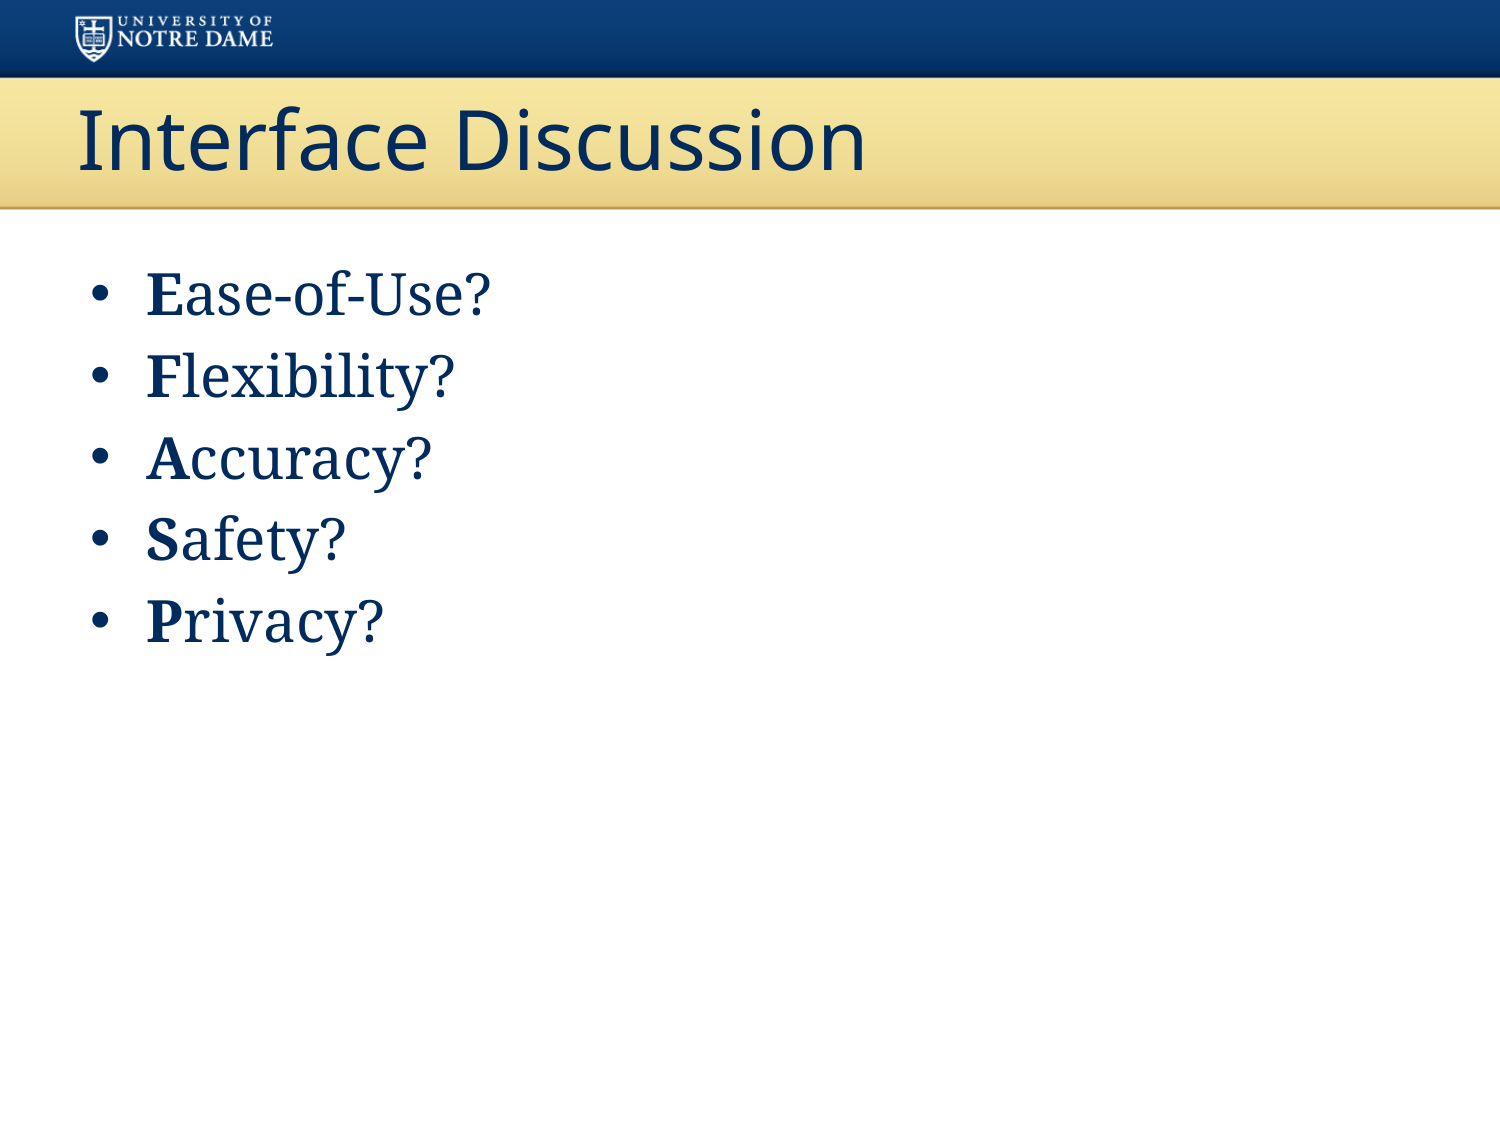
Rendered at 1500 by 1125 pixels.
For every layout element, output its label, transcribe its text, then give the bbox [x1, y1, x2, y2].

title Interface Discussion [62, 62, 1425, 213]
list Ease-of-Use? Flexibility? Accuracy? Safety? Privacy? [75, 249, 1425, 1005]
picture [0, 0, 1500, 1125]
